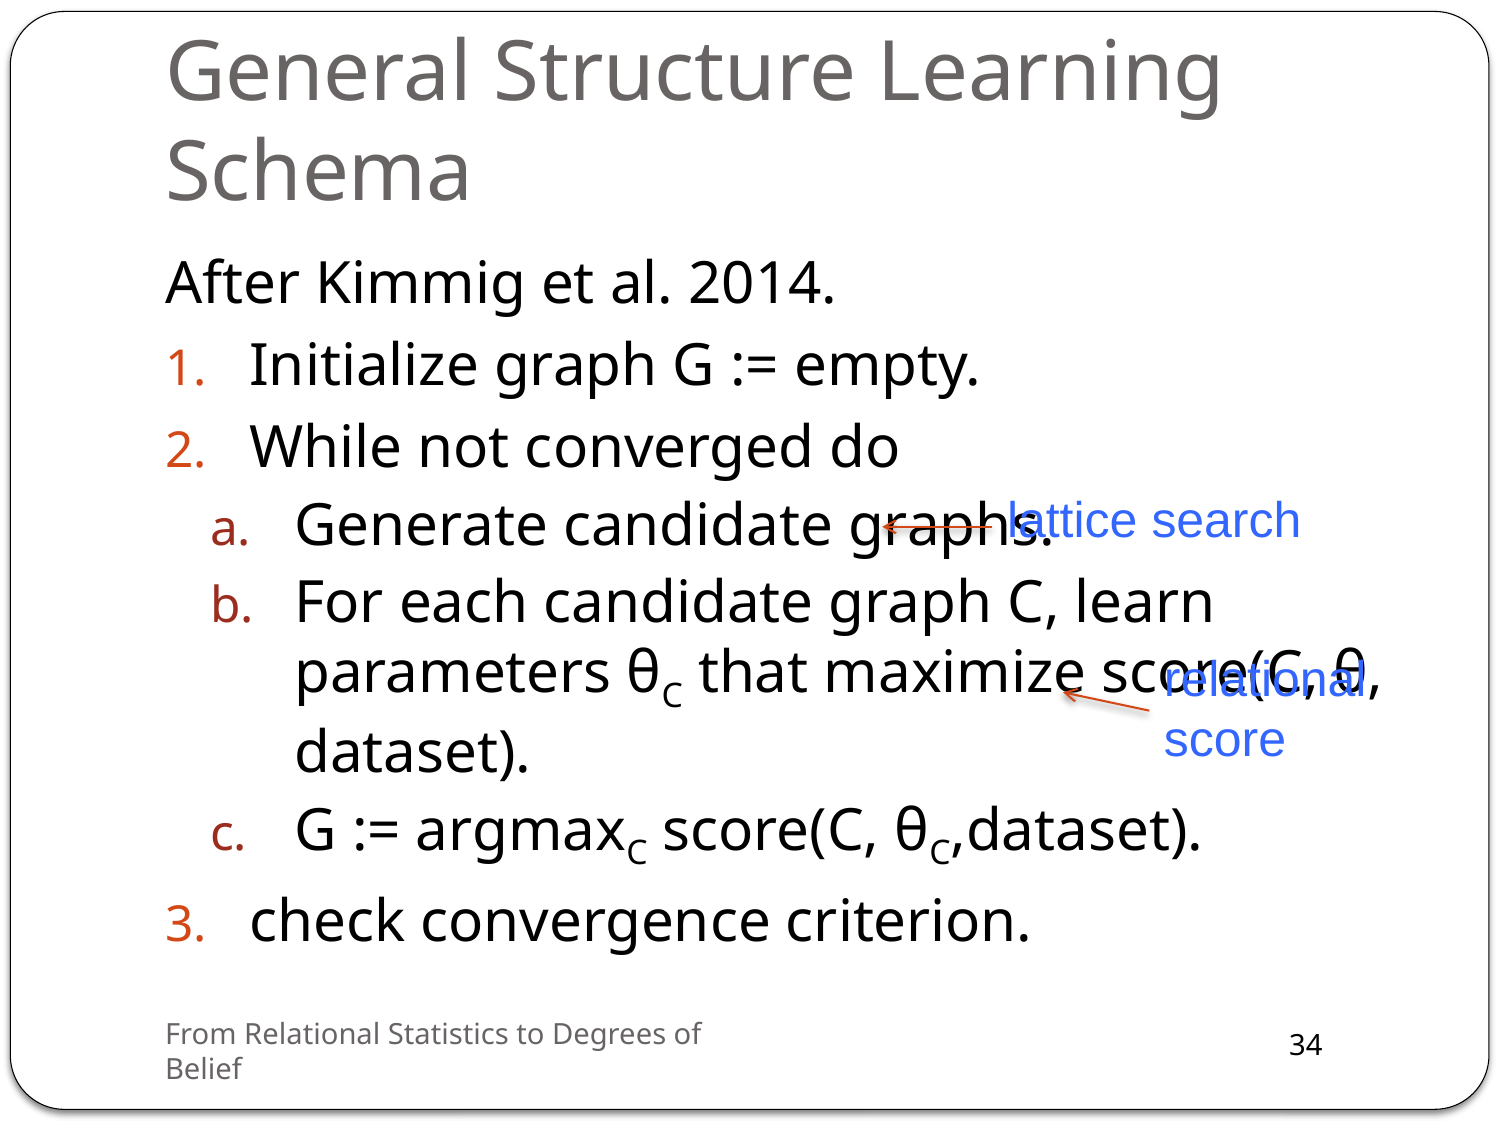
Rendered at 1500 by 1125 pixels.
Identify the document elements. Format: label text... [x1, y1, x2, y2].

list After Kimmig et al. 2014. Initialize graph G := empty. While not converged do Generate candidate graphs. For each candidate graph C, learn parameters θC that maximize score(C, θ, dataset). G := argmaxC score(C, θC,dataset). check convergence criterion. [150, 237, 1425, 988]
title General Structure Learning Schema [150, 45, 1425, 233]
footer From Relational Statistics to Degrees of Belief [150, 1012, 800, 1088]
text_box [1062, 692, 1150, 711]
text_box relational score [1149, 638, 1449, 774]
text_box lattice search [992, 479, 1360, 555]
